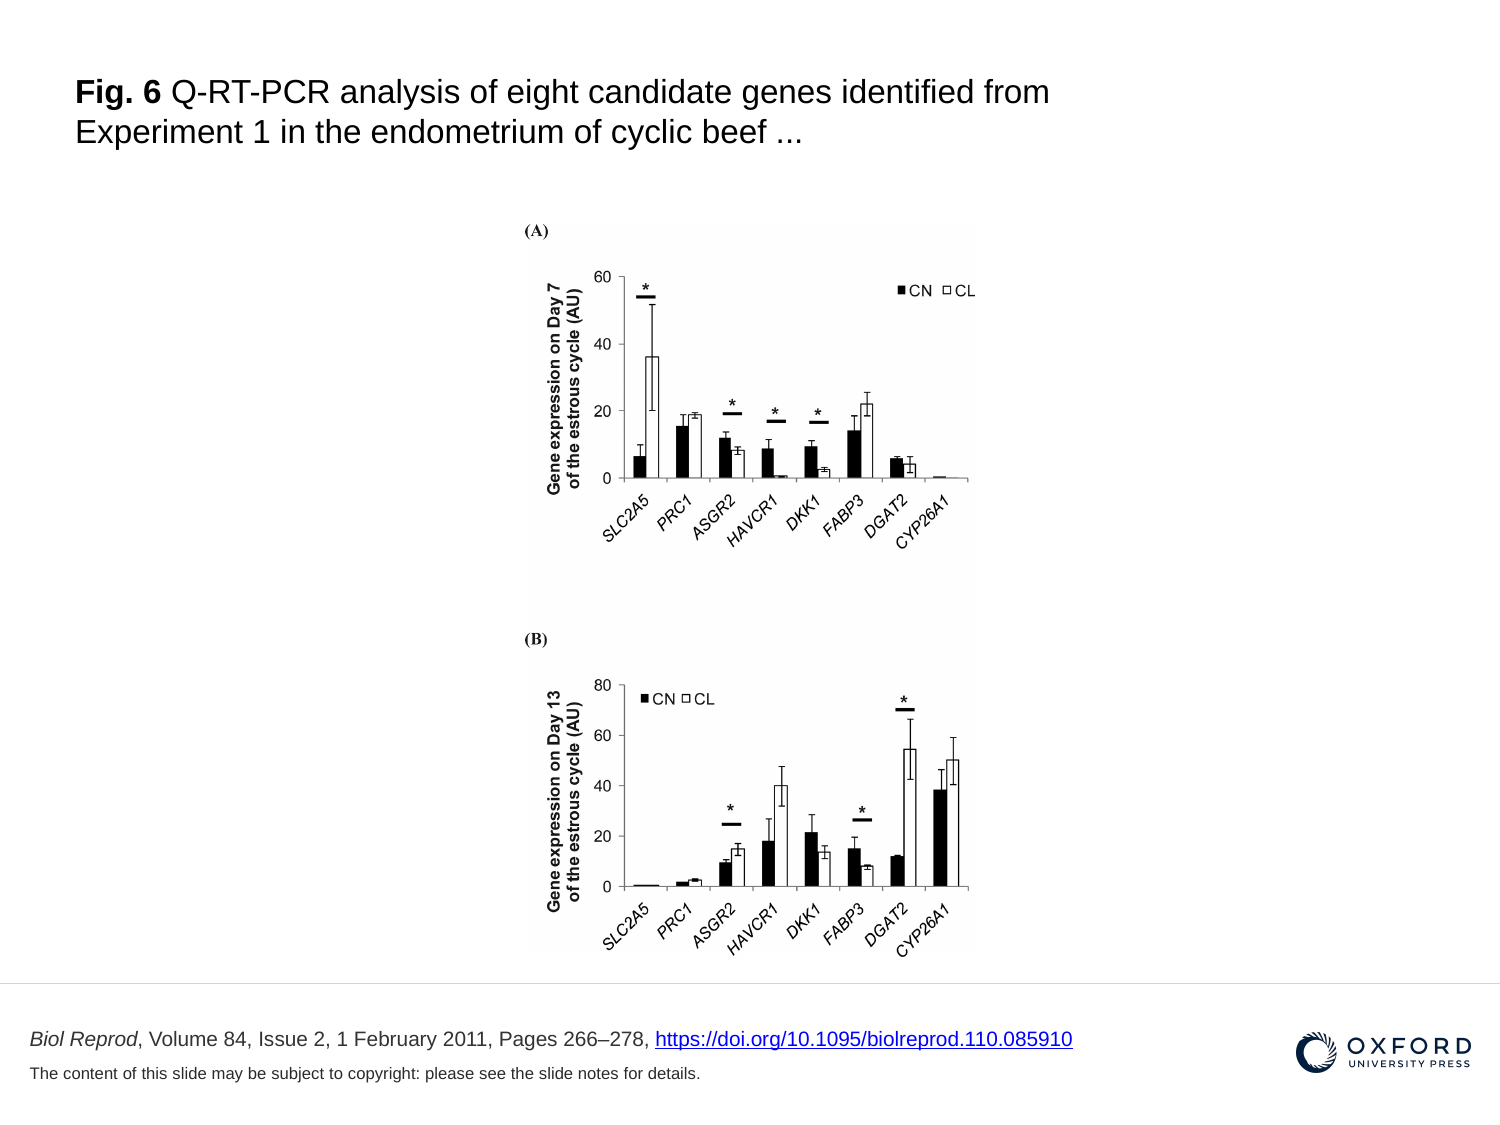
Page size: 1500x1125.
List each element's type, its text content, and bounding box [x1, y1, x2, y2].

picture [1296, 1032, 1471, 1073]
footer Biol Reprod, Volume 84, Issue 2, 1 February 2011, Pages 266–278, https://doi.org/10.1095/biolreprod.110.085910 The content of this slide may be subject to copyright: please see the slide notes for details. [0, 983, 1260, 1125]
title Fig. 6 Q-RT-PCR analysis of eight candidate genes identified from Experiment 1 in the endometrium of cyclic beef ... [75, 69, 1078, 171]
picture [524, 224, 975, 957]
